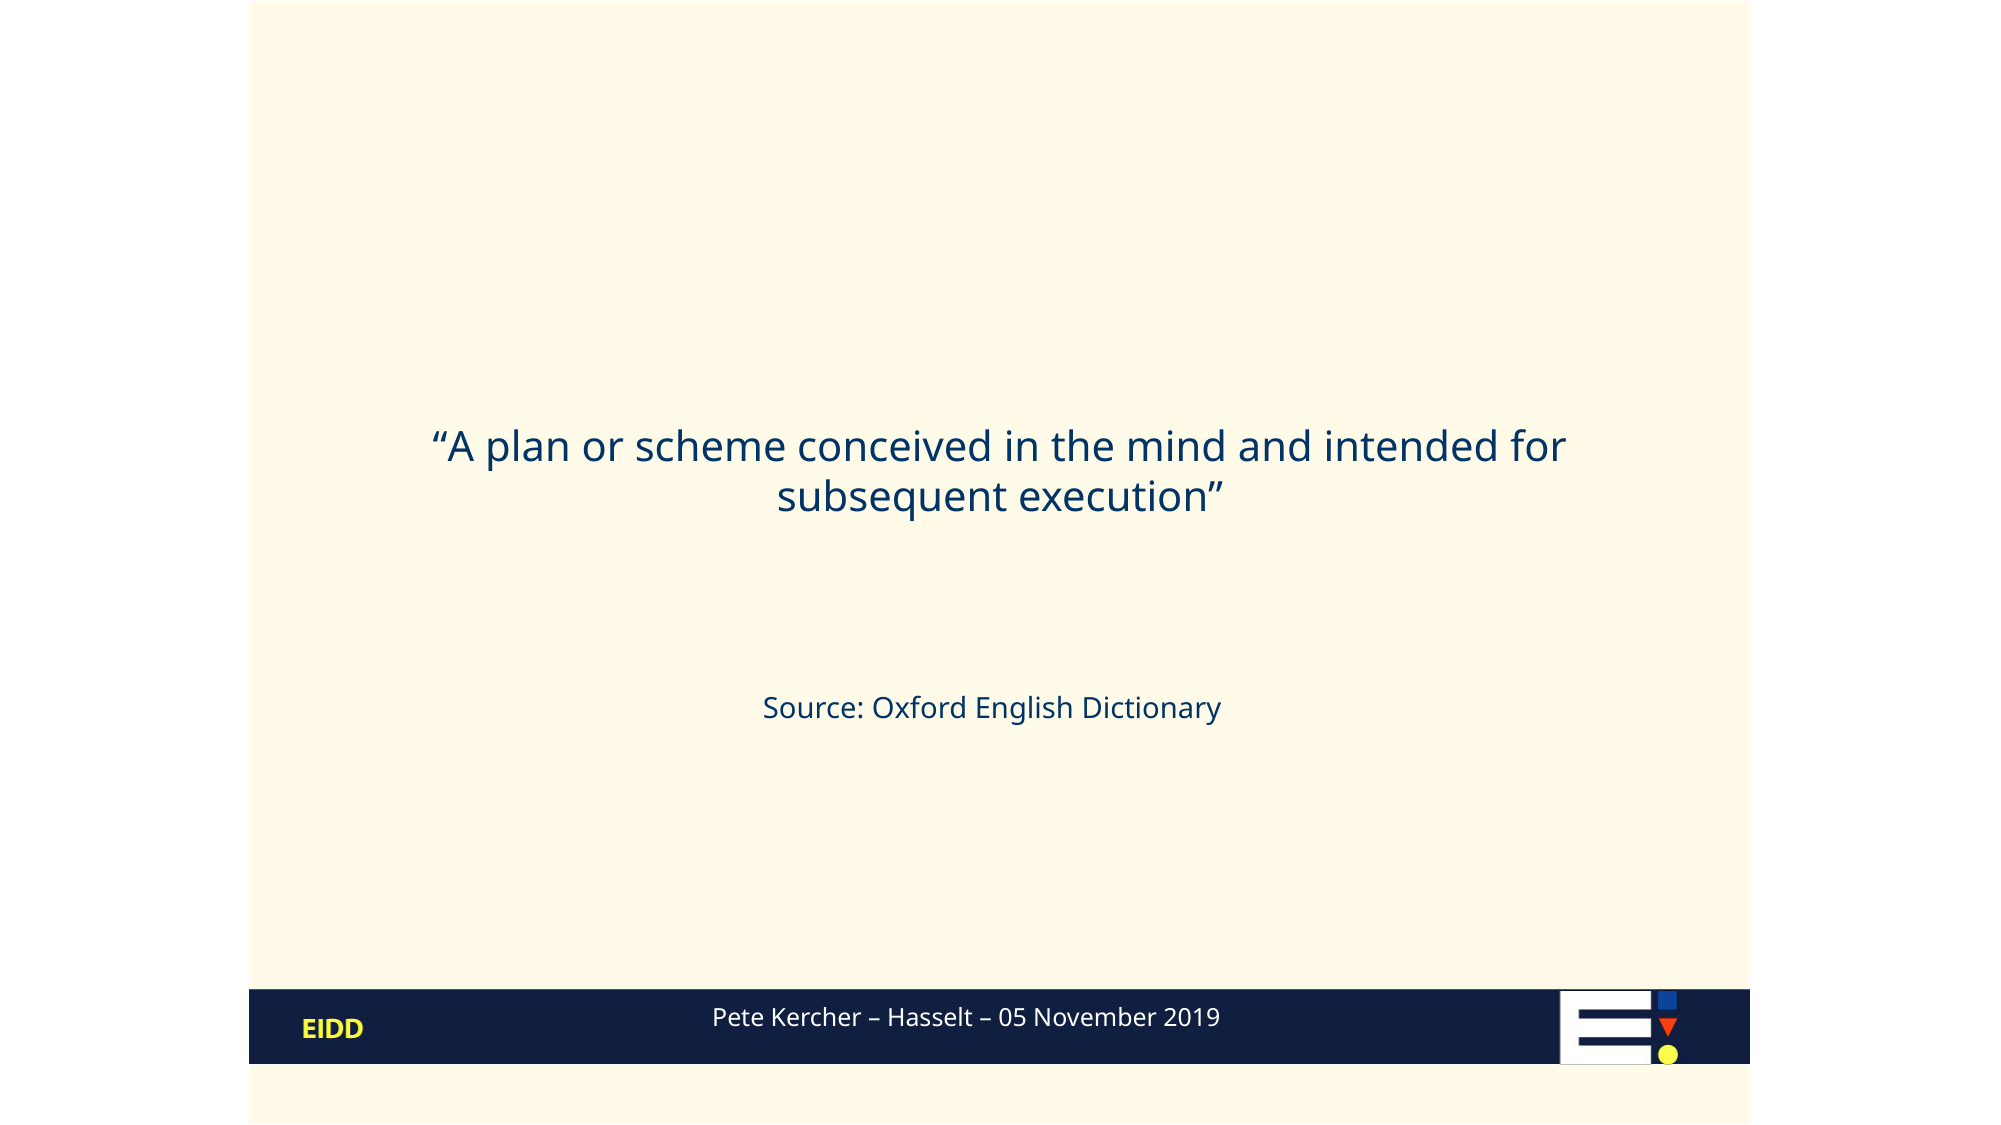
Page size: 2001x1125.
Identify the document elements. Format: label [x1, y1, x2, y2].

picture [249, 0, 1751, 1125]
